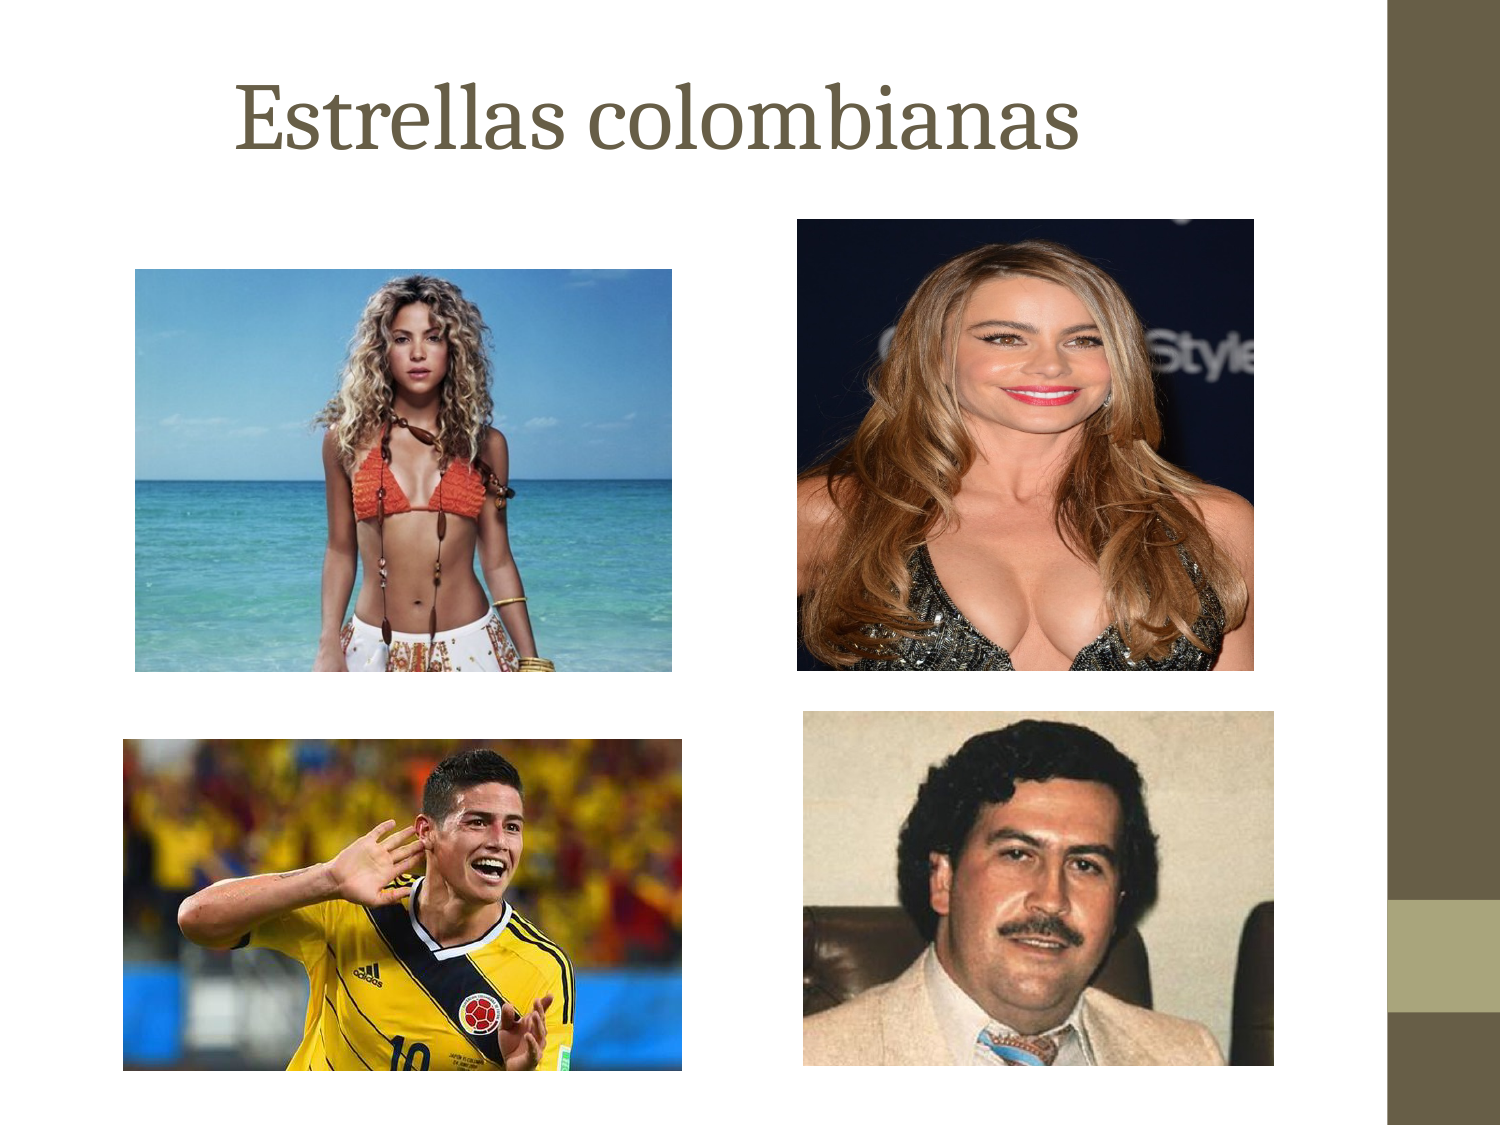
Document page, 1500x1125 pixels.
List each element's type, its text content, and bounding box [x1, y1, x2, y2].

picture [802, 711, 1275, 1066]
picture [796, 219, 1255, 672]
text_box Estrellas colombianas [218, 0, 1469, 148]
picture [123, 739, 682, 1071]
picture [135, 269, 672, 672]
